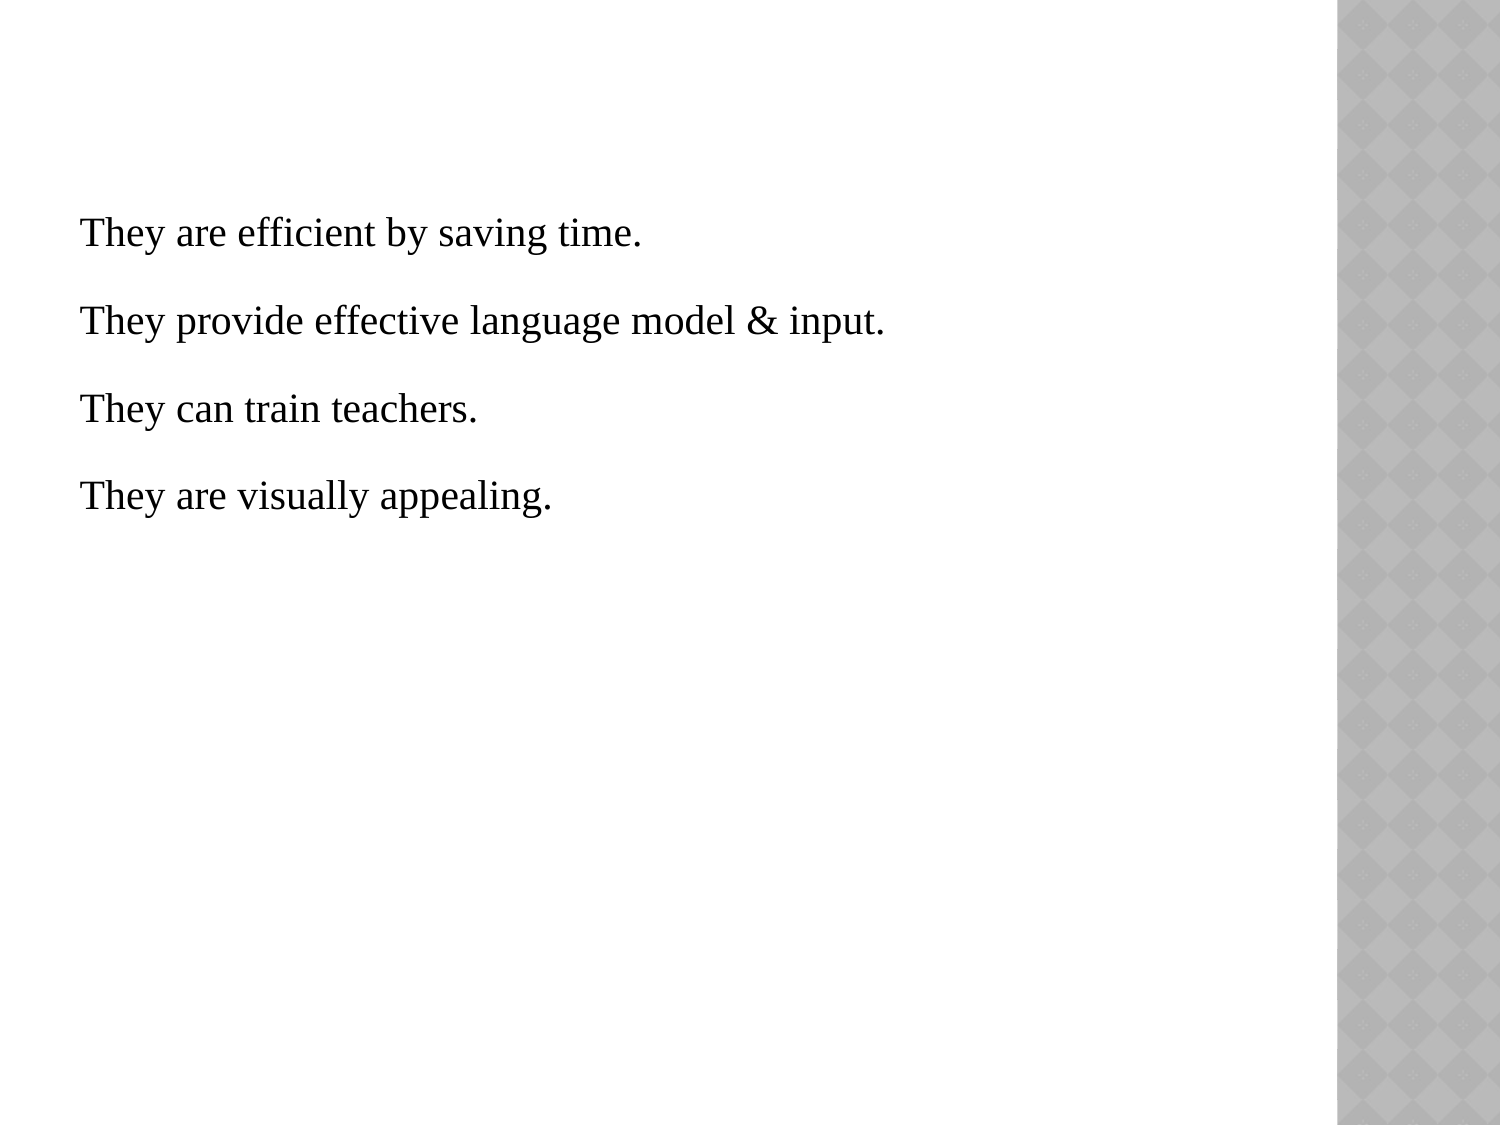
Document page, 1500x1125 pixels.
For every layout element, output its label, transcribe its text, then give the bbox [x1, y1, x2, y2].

list They are efficient by saving time. They provide effective language model & input. They can train teachers. They are visually appealing. [64, 172, 1253, 968]
